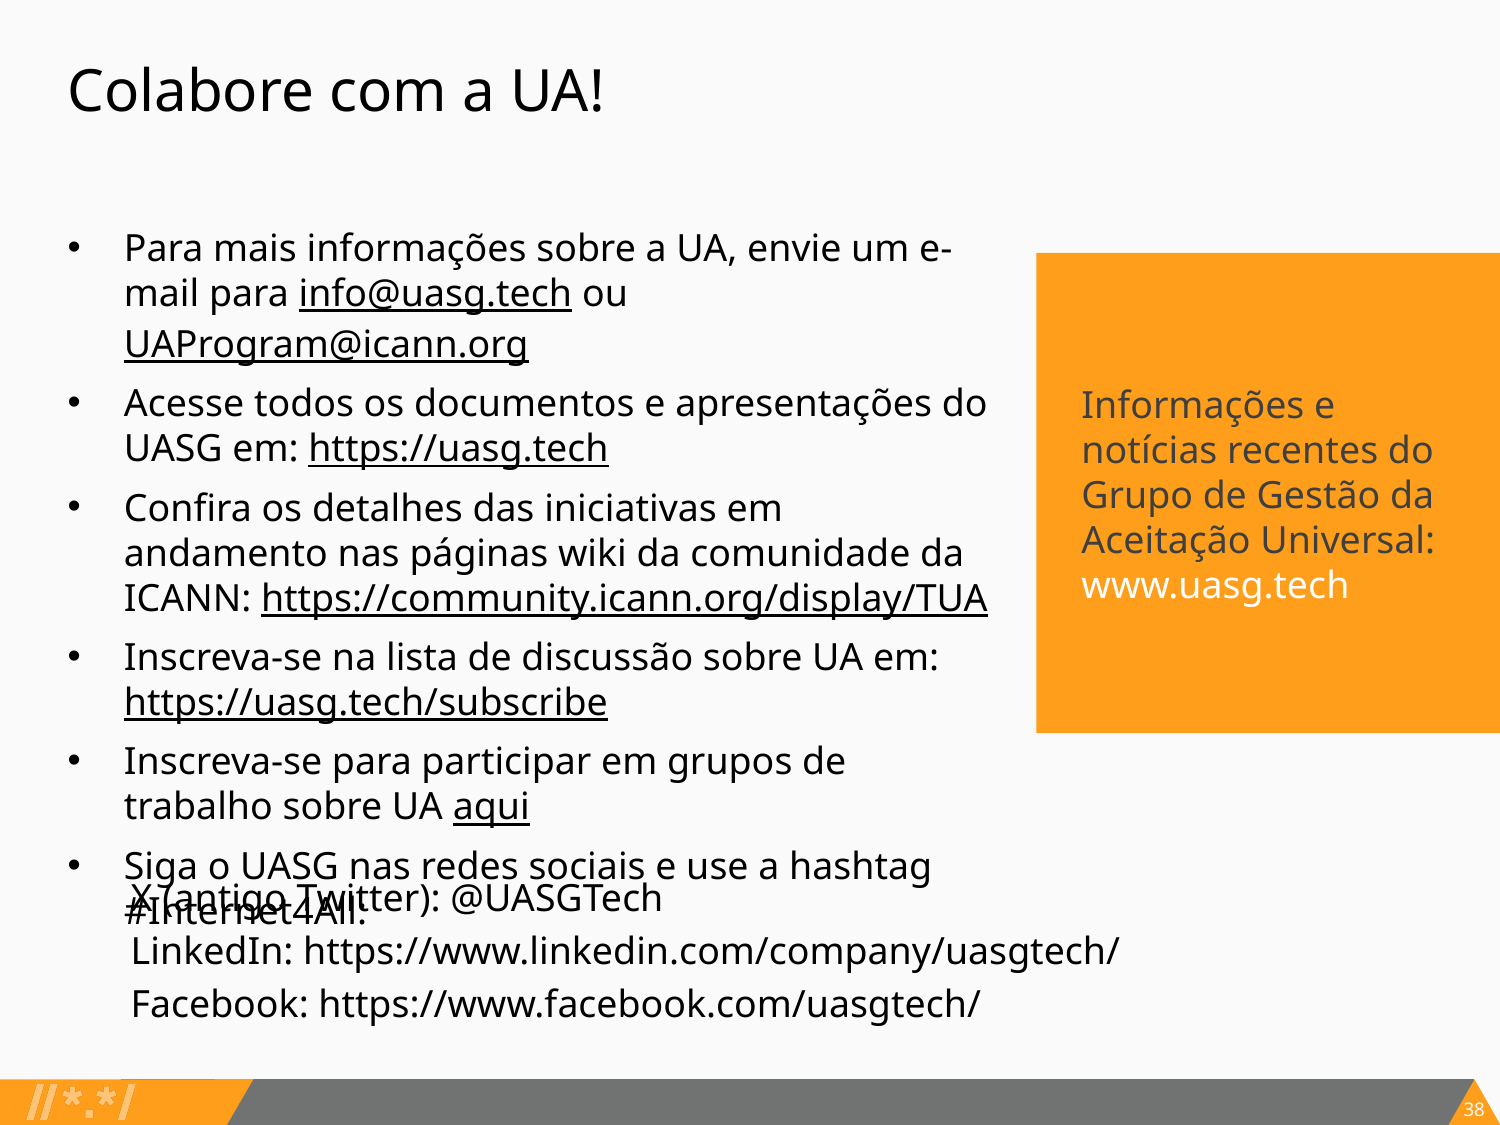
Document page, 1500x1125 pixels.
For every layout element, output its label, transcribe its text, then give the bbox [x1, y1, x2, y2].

title Colabore com a UA! [52, 45, 1439, 233]
text_box Para mais informações sobre a UA, envie um e-mail para info@uasg.tech ou UAProgram@icann.org Acesse todos os documentos e apresentações do UASG em: https://uasg.tech Confira os detalhes das iniciativas em andamento nas páginas wiki da comunidade da ICANN: https://community.icann.org/display/TUA Inscreva-se na lista de discussão sobre UA em: https://uasg.tech/subscribe Inscreva-se para participar em grupos de trabalho sobre UA aqui Siga o UASG nas redes sociais e use a hashtag #Internet4All: [52, 216, 1007, 828]
text_box Informações e notícias recentes do Grupo de Gestão da Aceitação Universal: www.uasg.tech [1036, 252, 1500, 734]
text_box X (antigo Twitter): @UASGTech LinkedIn: https://www.linkedin.com/company/uasgtech/ Facebook: https://www.facebook.com/uasgtech/ [115, 866, 1308, 1068]
